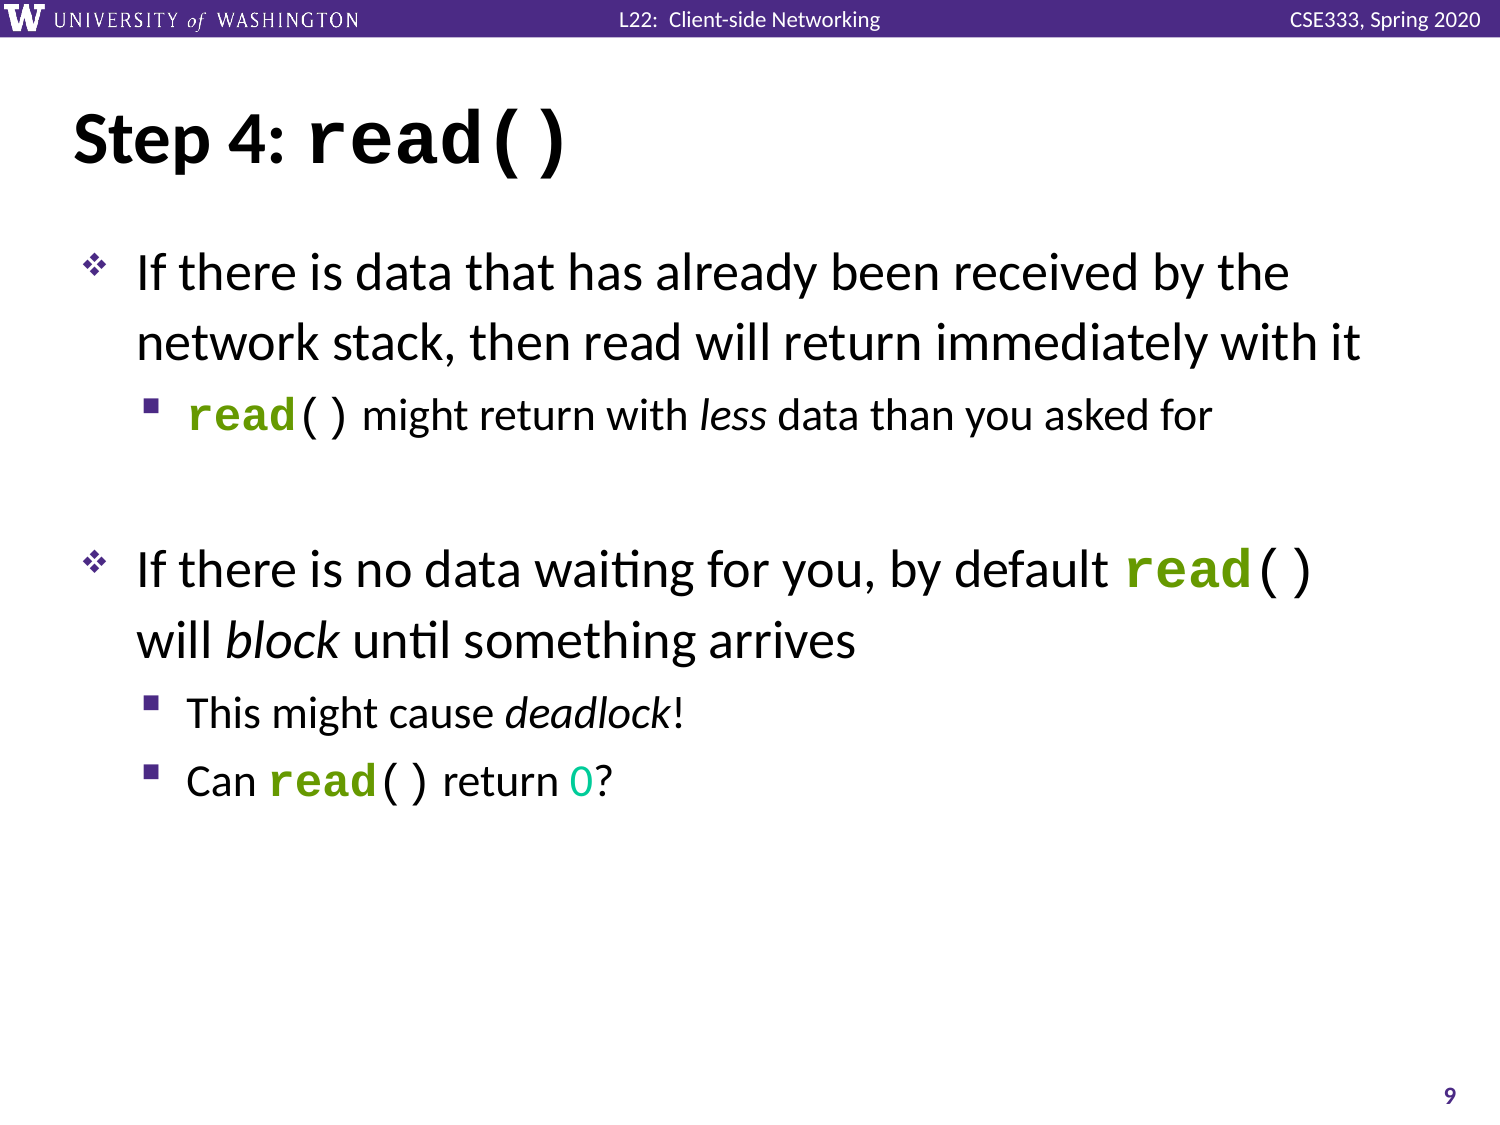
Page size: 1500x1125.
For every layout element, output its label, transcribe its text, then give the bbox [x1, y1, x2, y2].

title Step 4: read() [58, 71, 1438, 197]
slide_number 9 [1400, 1065, 1500, 1125]
list If there is data that has already been received by the network stack, then read will return immediately with it read() might return with less data than you asked for If there is no data waiting for you, by default read() will block until something arrives This might cause deadlock! Can read() return 0? [64, 223, 1438, 1040]
picture [4, 4, 358, 32]
